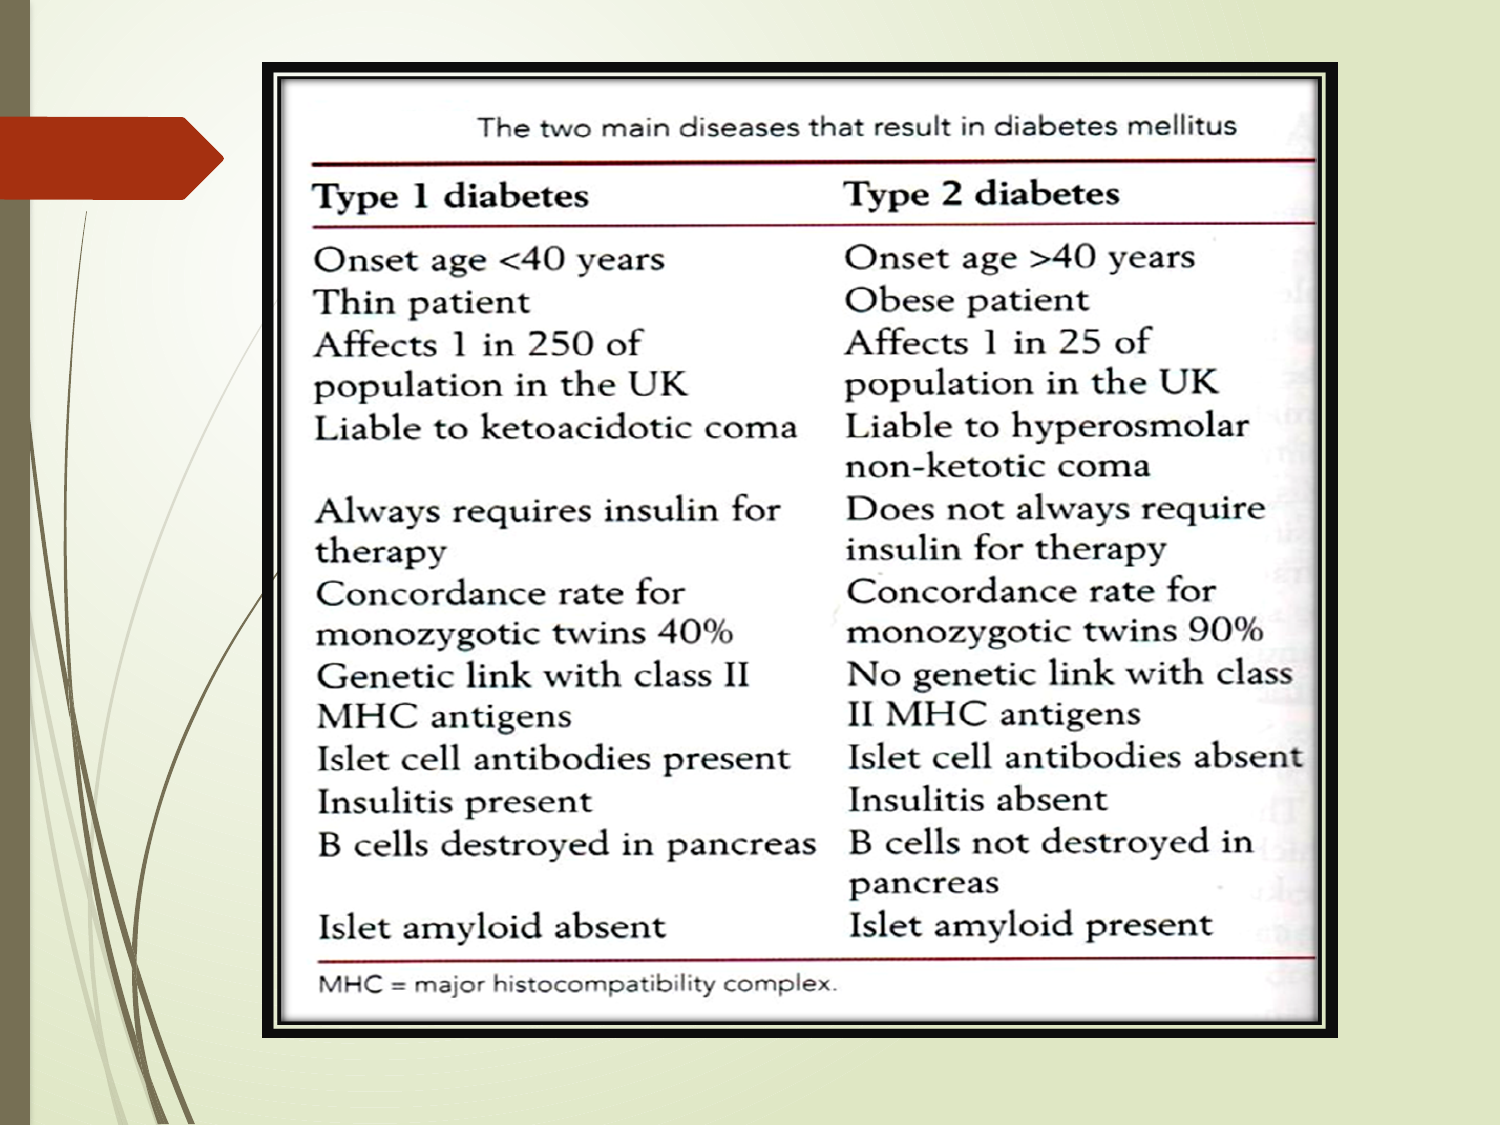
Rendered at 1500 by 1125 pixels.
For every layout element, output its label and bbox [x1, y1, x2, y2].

list [262, 62, 1338, 1038]
